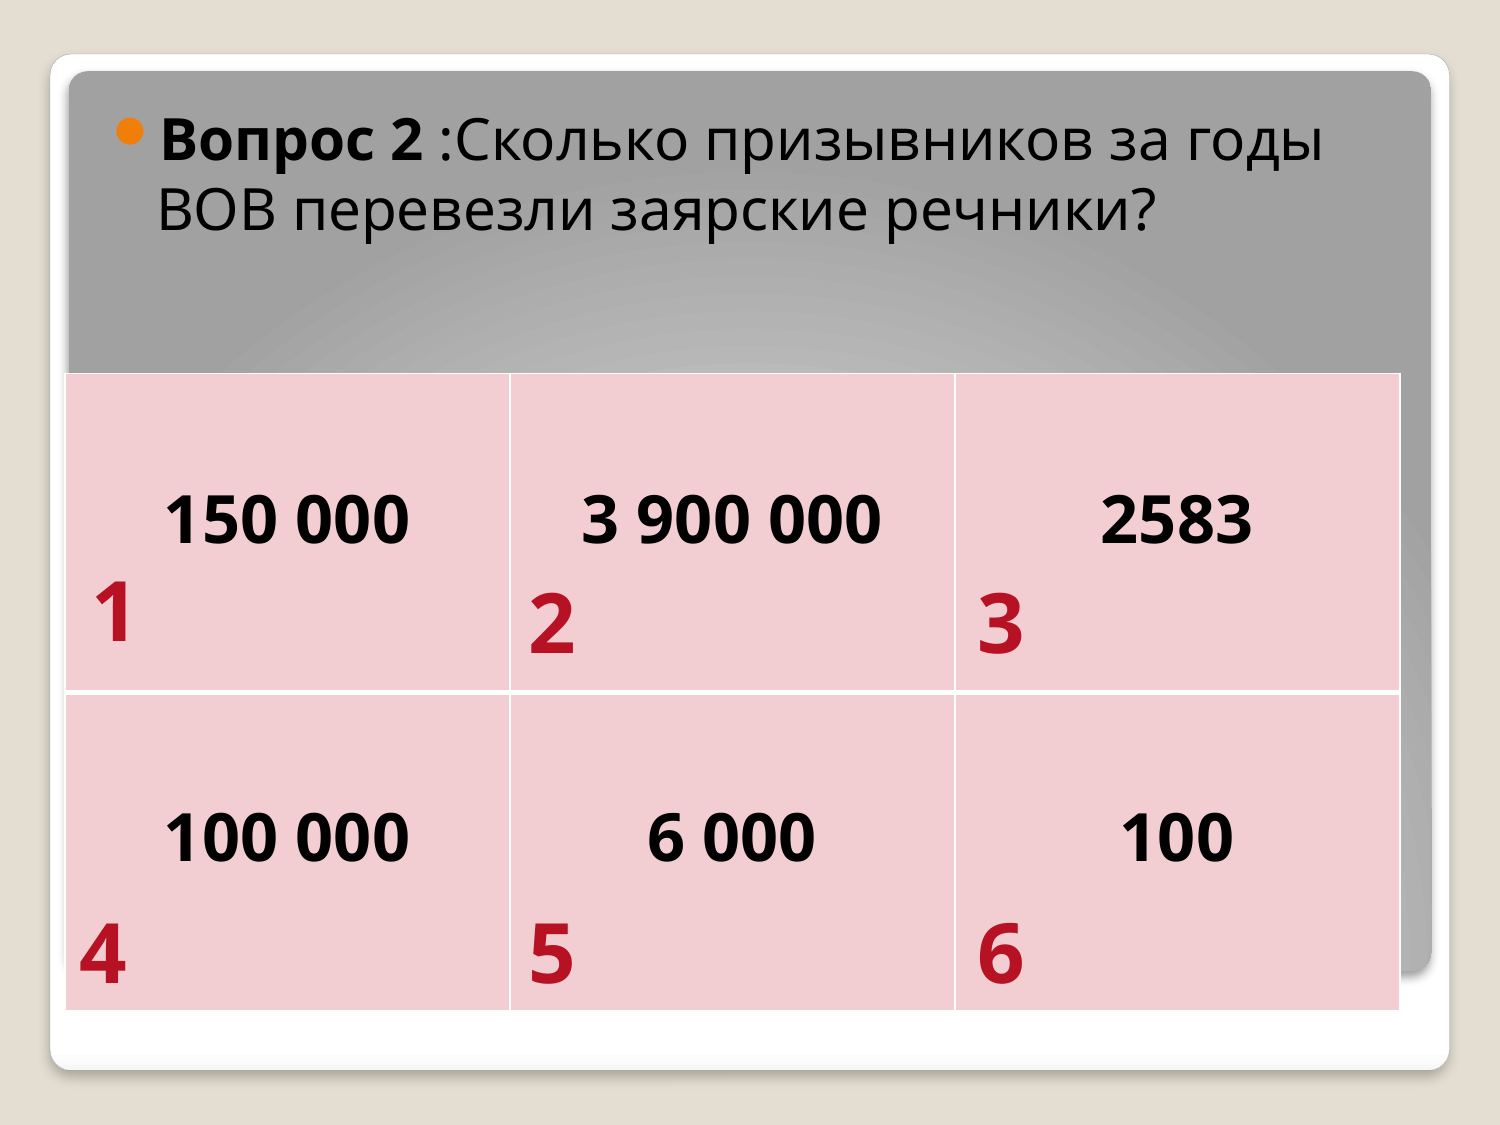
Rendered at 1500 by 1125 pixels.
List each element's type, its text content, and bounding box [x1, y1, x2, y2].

table_cell 100 000 [66, 695, 509, 1010]
text_box 3 [962, 562, 1046, 678]
table_header 2583 [956, 374, 1399, 690]
text_box 6 [962, 893, 1034, 1008]
list Вопрос 2 :Сколько призывников за годы ВОВ перевезли заярские речники? [82, 86, 1425, 774]
table_cell 6 000 [511, 695, 954, 1010]
text_box 4 [64, 893, 148, 1008]
table_cell 100 [956, 695, 1399, 1010]
text_box 5 [513, 893, 597, 1008]
text_box 2 [513, 562, 632, 678]
text_box 1 [76, 550, 183, 666]
table_header 150 000 [66, 374, 509, 690]
table_header 3 900 000 [511, 374, 954, 690]
